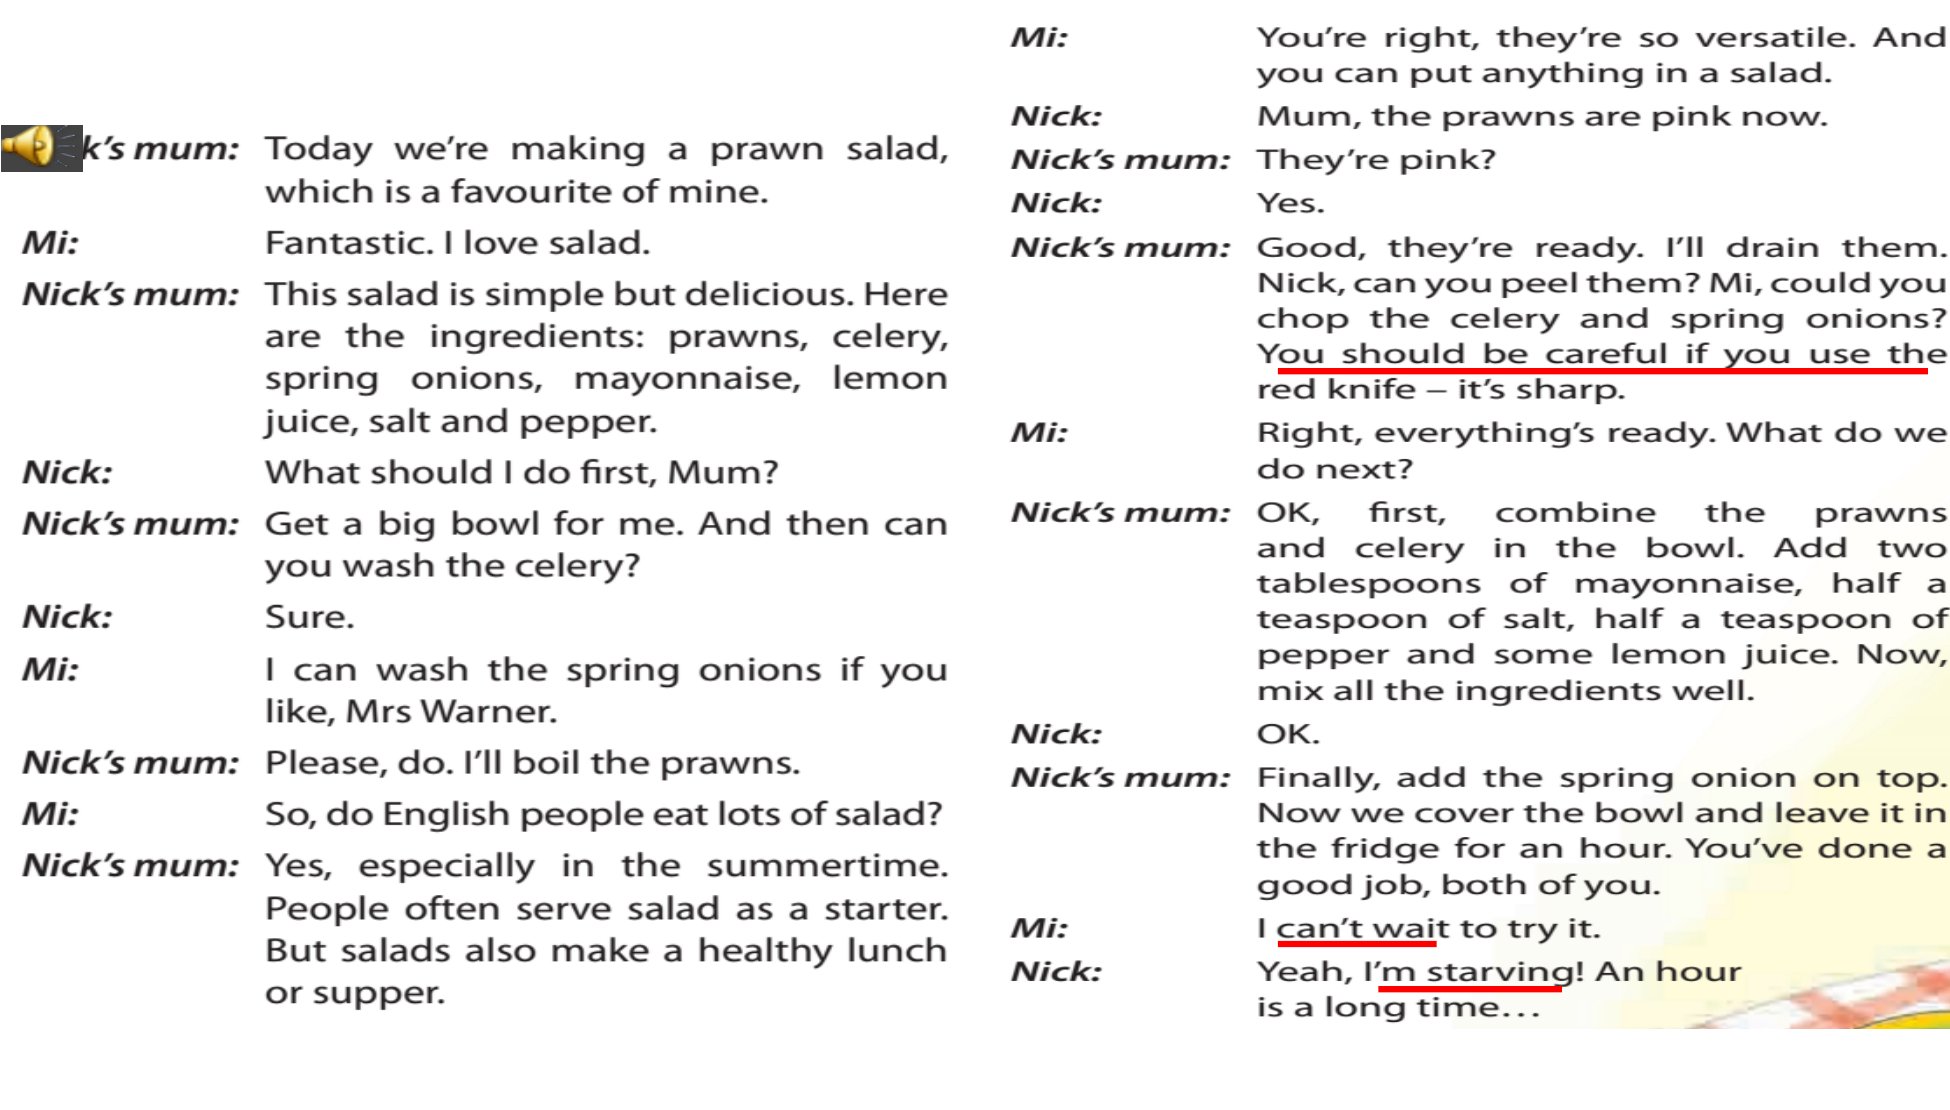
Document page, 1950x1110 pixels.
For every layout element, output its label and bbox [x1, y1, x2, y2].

picture [998, 8, 1950, 1029]
picture [0, 123, 976, 1029]
